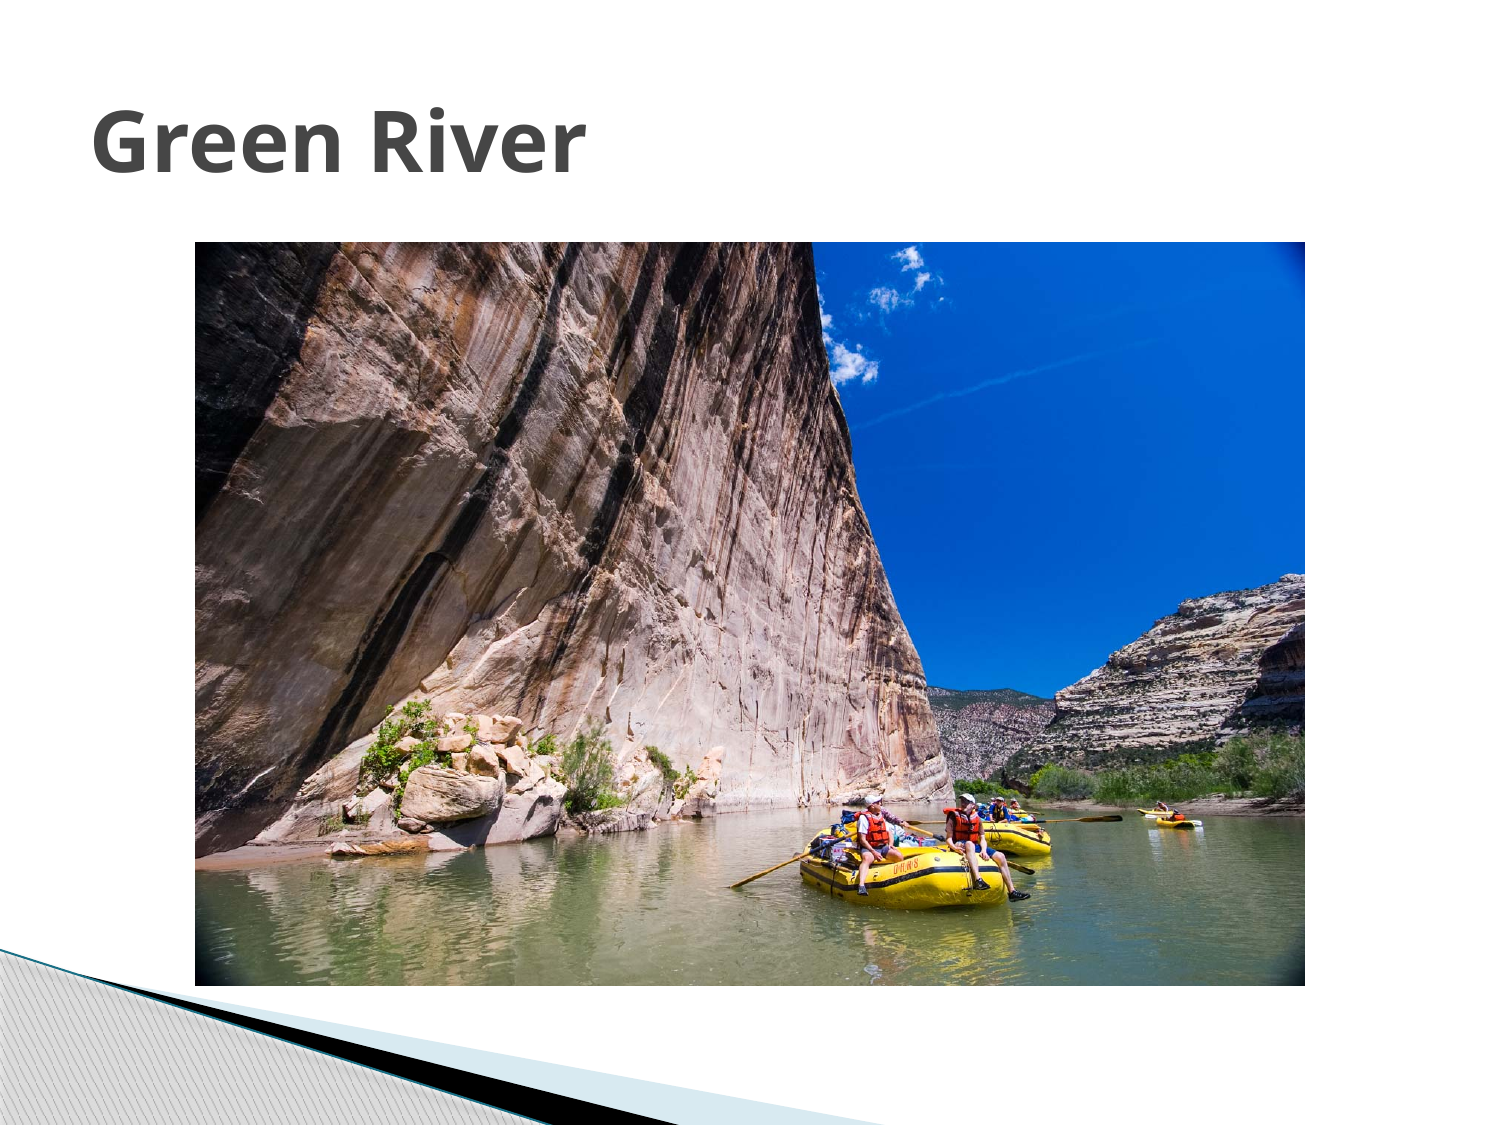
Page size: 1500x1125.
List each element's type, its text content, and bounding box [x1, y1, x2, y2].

title Green River [75, 45, 1425, 233]
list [195, 242, 1305, 986]
